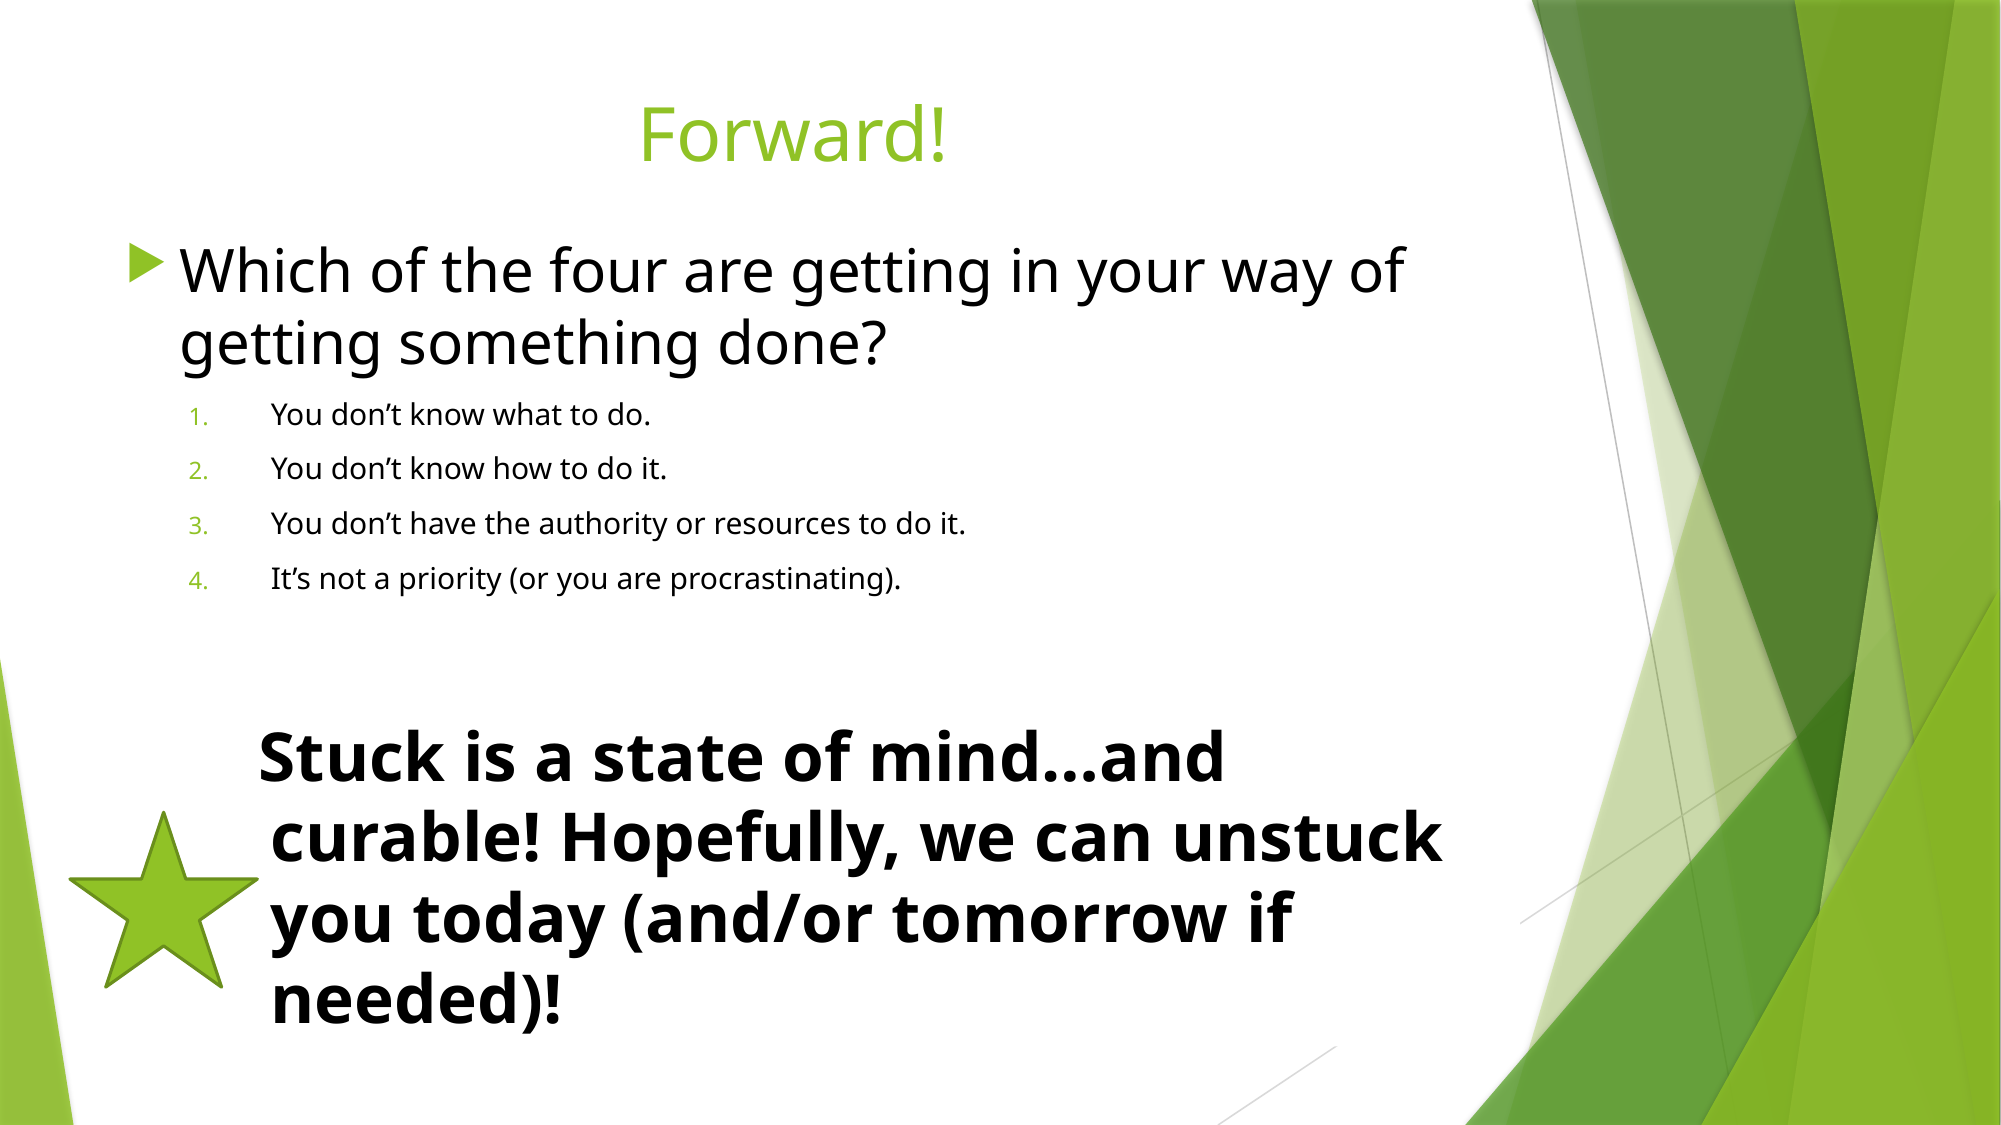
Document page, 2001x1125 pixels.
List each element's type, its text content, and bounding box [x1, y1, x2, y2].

list Which of the four are getting in your way of getting something done? You don’t know what to do. You don’t know how to do it. You don’t have the authority or resources to do it. It’s not a priority (or you are procrastinating). Stuck is a state of mind…and curable! Hopefully, we can unstuck you today (and/or tomorrow if needed)! [109, 225, 1521, 1047]
title Forward! [622, 78, 1008, 193]
text_box [68, 810, 259, 989]
